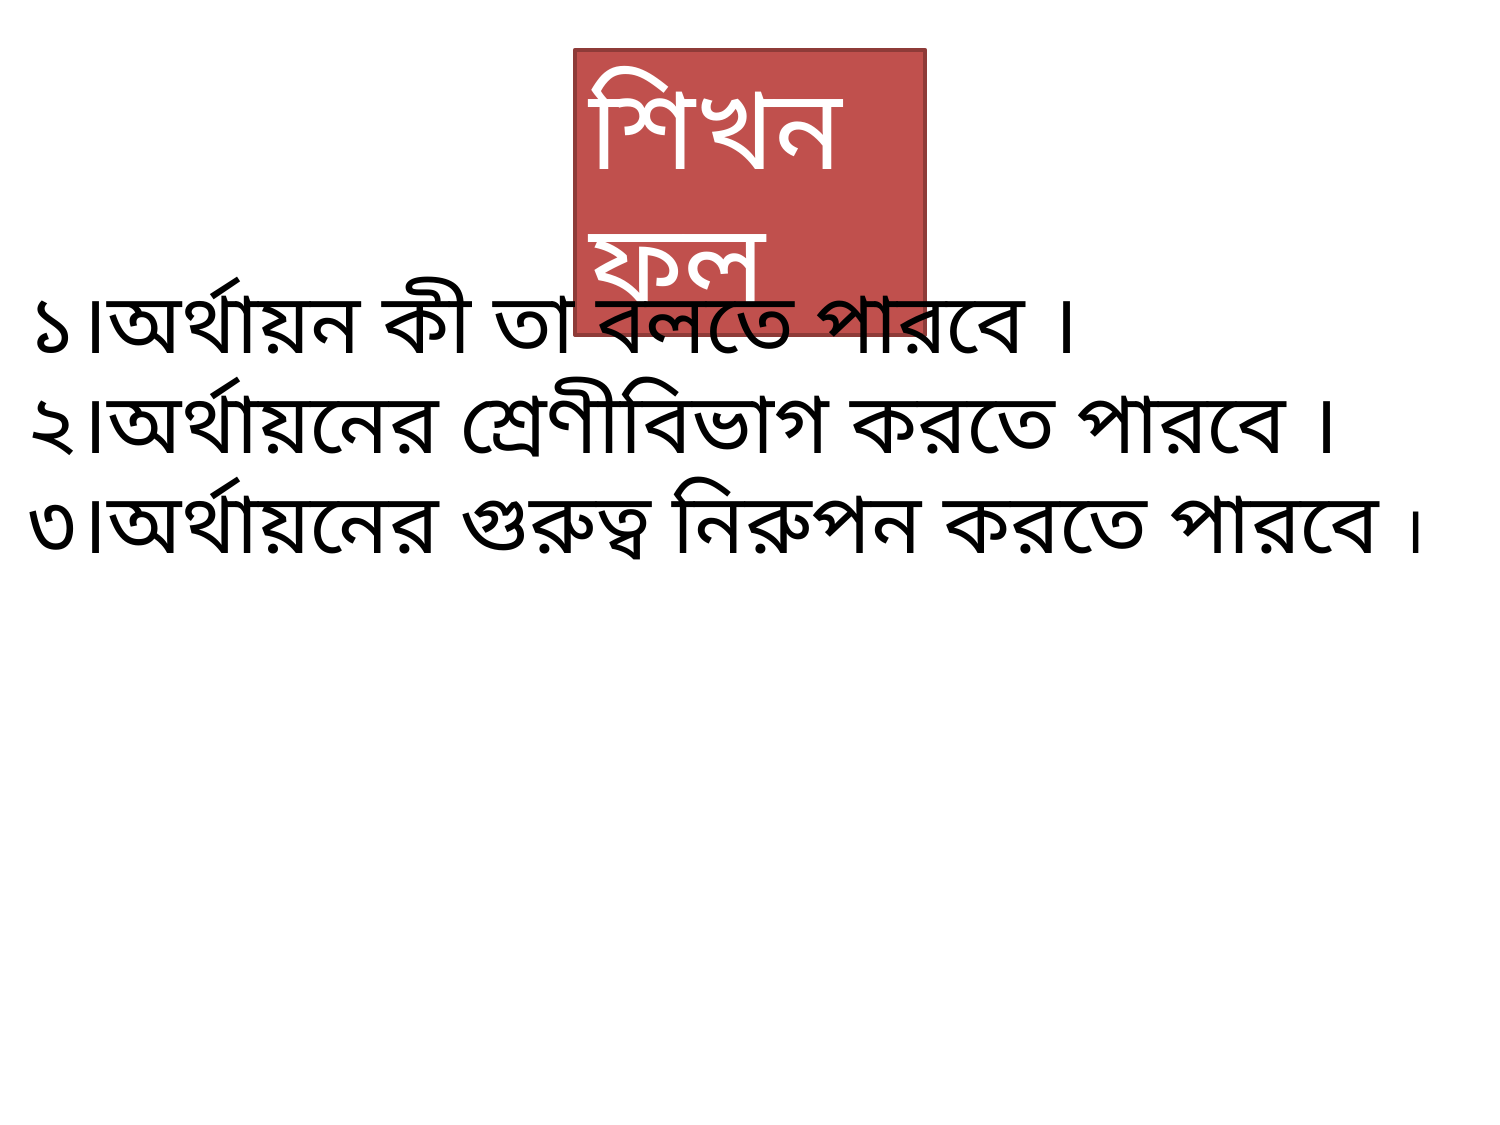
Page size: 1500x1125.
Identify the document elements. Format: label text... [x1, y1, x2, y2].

text_box শিখনফল [573, 48, 927, 262]
text_box ১।অর্থায়ন কী তা বলতে পারবে । ২।অর্থায়নের শ্রেণীবিভাগ করতে পারবে । ৩।অর্থায়নের গুরুত্ব নিরুপন করতে পারবে । [12, 262, 1488, 578]
